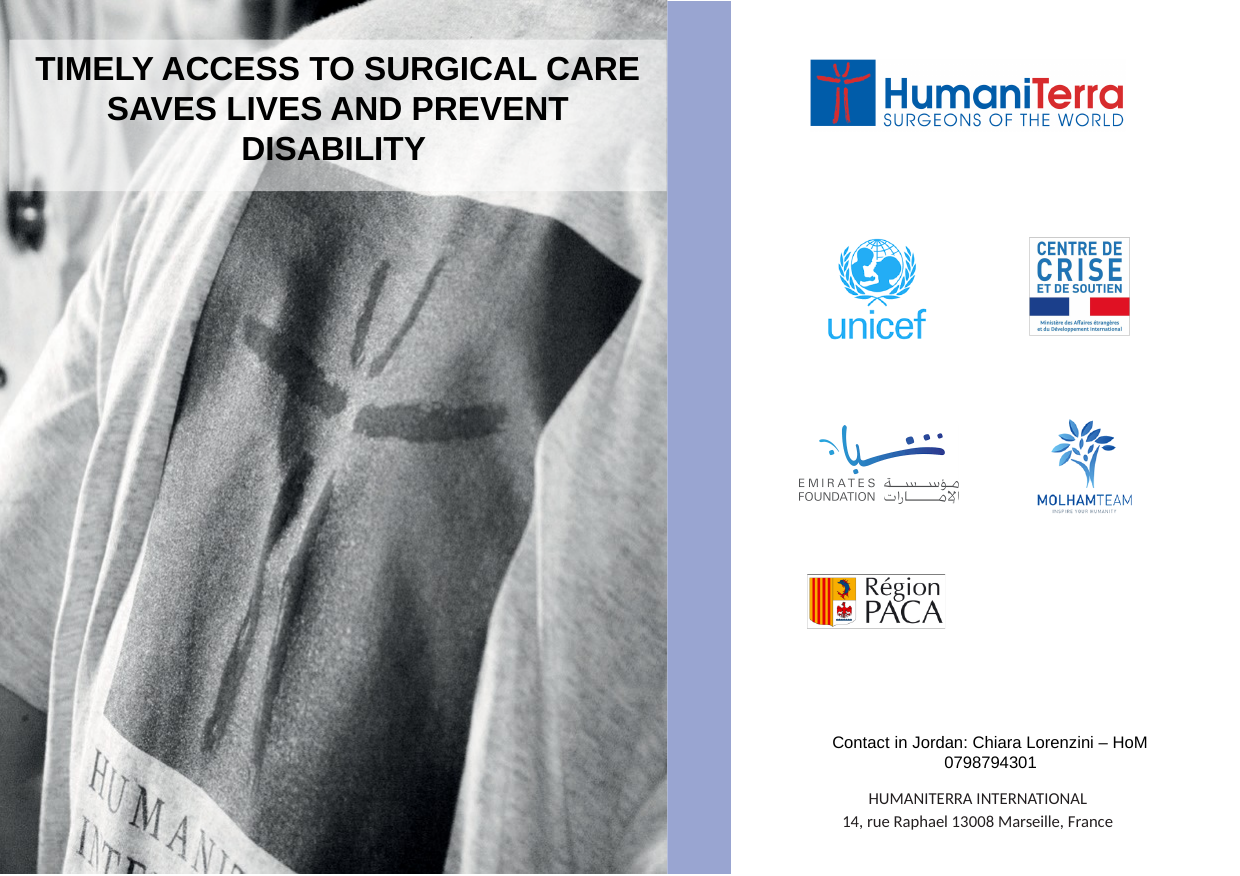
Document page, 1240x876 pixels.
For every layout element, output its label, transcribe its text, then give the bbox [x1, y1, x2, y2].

picture [1029, 237, 1131, 337]
picture [810, 59, 1126, 132]
picture [1020, 402, 1149, 531]
picture [807, 574, 946, 629]
text_box [667, 1, 731, 874]
picture [798, 424, 959, 504]
text_box TIMELY ACCESS TO SURGICAL CARE SAVES LIVES AND PREVENT DISABILITY [9, 39, 667, 192]
text_box HUMANITERRA INTERNATIONAL 14, rue Raphael 13008 Marseille, France [823, 781, 1133, 875]
text_box Contact in Jordan: Chiara Lorenzini – HoM 0798794301 [817, 724, 1164, 780]
text_box [0, 0, 668, 874]
picture [795, 230, 959, 348]
